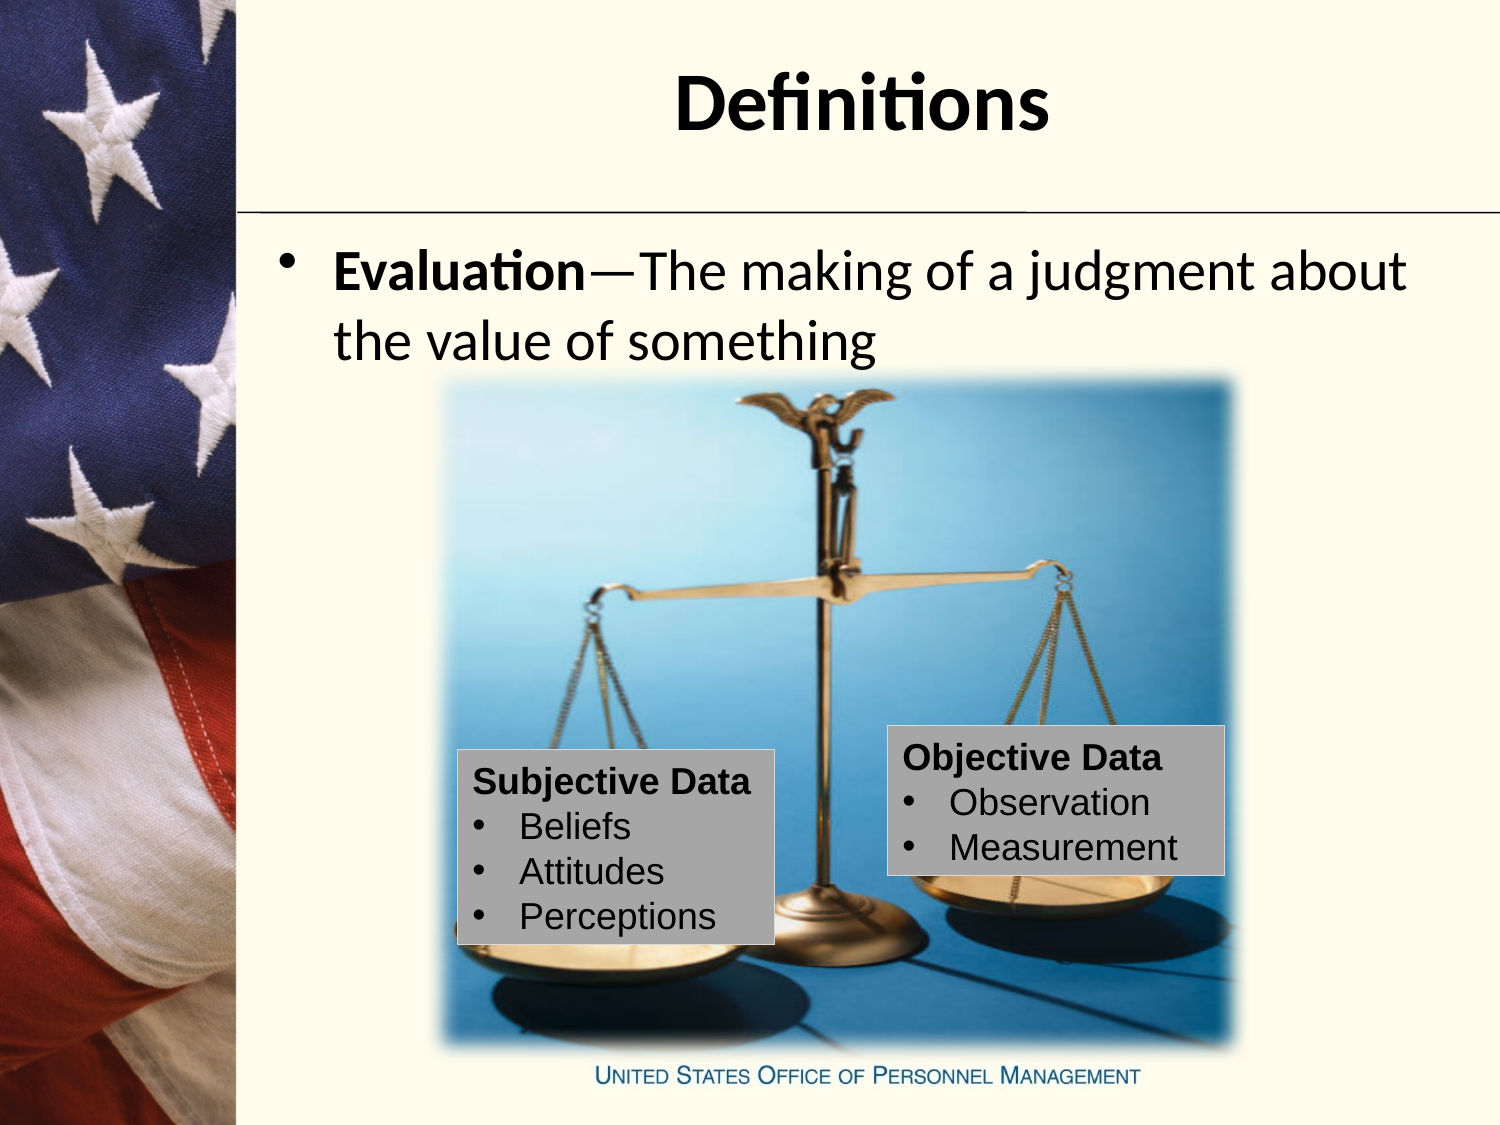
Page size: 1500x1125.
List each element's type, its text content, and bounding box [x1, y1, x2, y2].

list Evaluation—The making of a judgment about the value of something [262, 224, 1463, 451]
title Definitions [262, 0, 1463, 196]
picture [0, 0, 1500, 1125]
